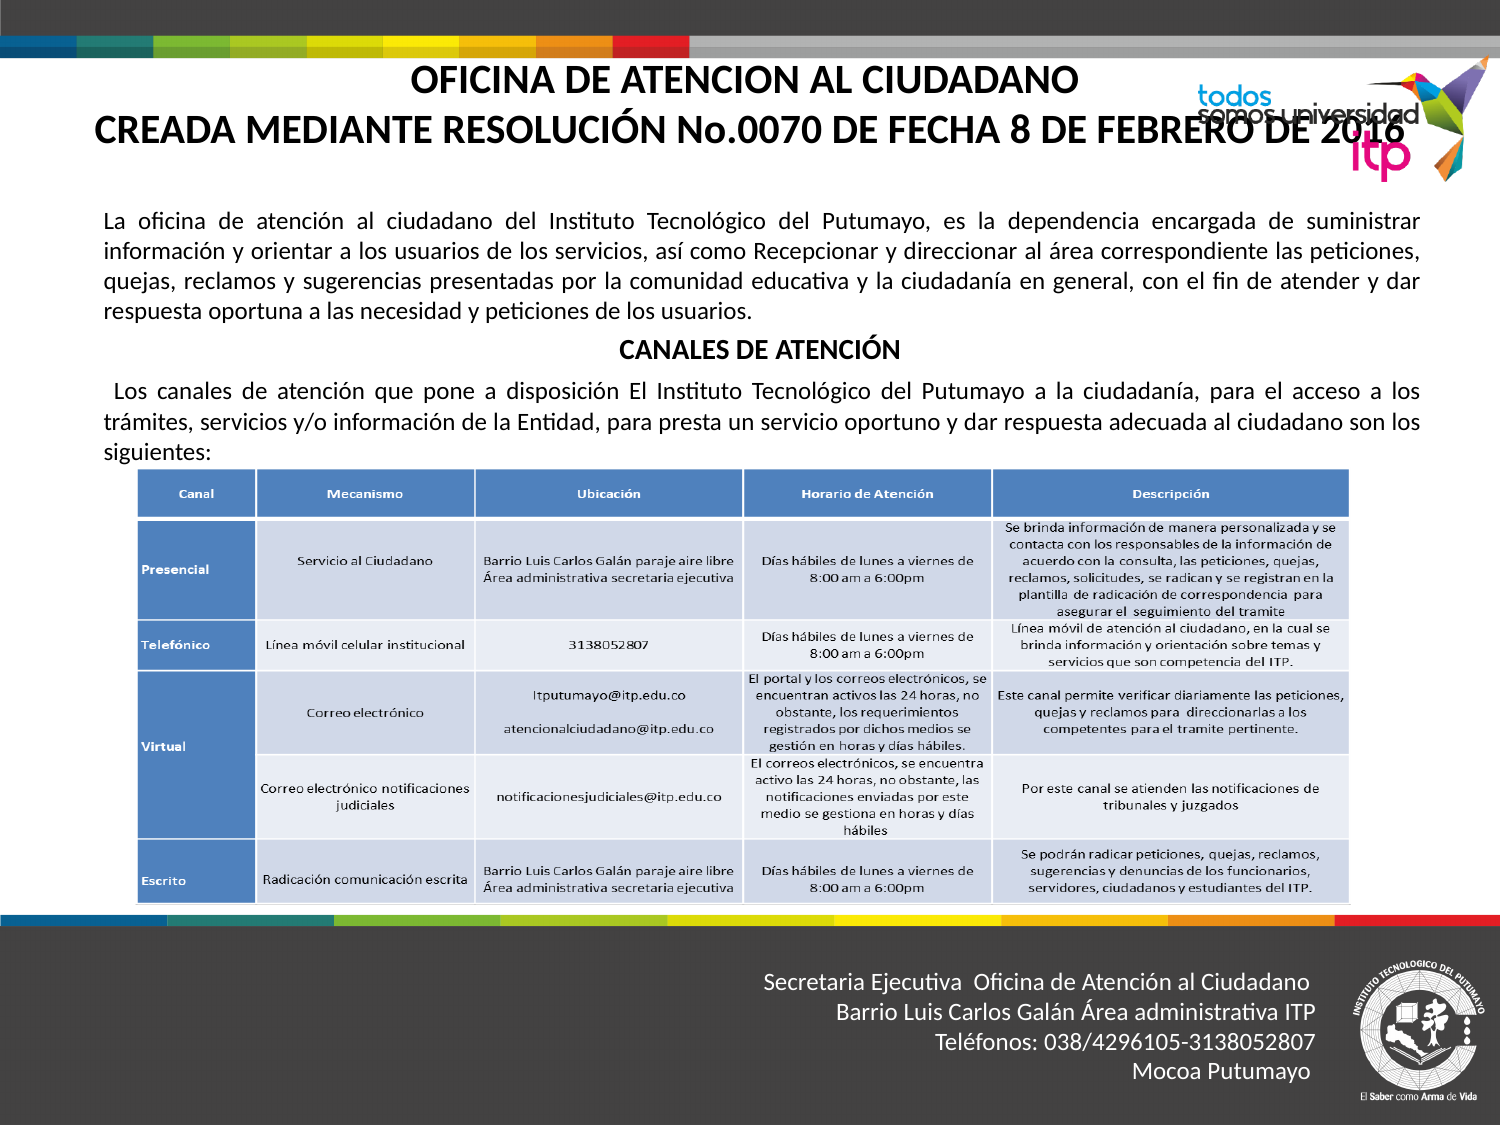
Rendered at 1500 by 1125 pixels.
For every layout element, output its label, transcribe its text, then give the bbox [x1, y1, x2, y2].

title OFICINA DE ATENCION AL CIUDADANO CREADA MEDIANTE RESOLUCIÓN No.0070 DE FECHA 8 DE FEBRERO DE 2016 [75, 45, 1425, 209]
picture [0, 0, 1500, 1125]
list La oficina de atención al ciudadano del Instituto Tecnológico del Putumayo, es la dependencia encargada de suministrar información y orientar a los usuarios de los servicios, así como Recepcionar y direccionar al área correspondiente las peticiones, quejas, reclamos y sugerencias presentadas por la comunidad educativa y la ciudadanía en general, con el fin de atender y dar respuesta oportuna a las necesidad y peticiones de los usuarios. CANALES DE ATENCIÓN Los canales de atención que pone a disposición El Instituto Tecnológico del Putumayo a la ciudadanía, para el acceso a los trámites, servicios y/o información de la Entidad, para presta un servicio oportuno y dar respuesta adecuada al ciudadano son los siguientes: [88, 196, 1439, 861]
text_box Secretaria Ejecutiva Oficina de Atención al Ciudadano Barrio Luis Carlos Galán Área administrativa ITP Teléfonos: 038/4296105-3138052807 Mocoa Putumayo [664, 957, 1332, 1093]
